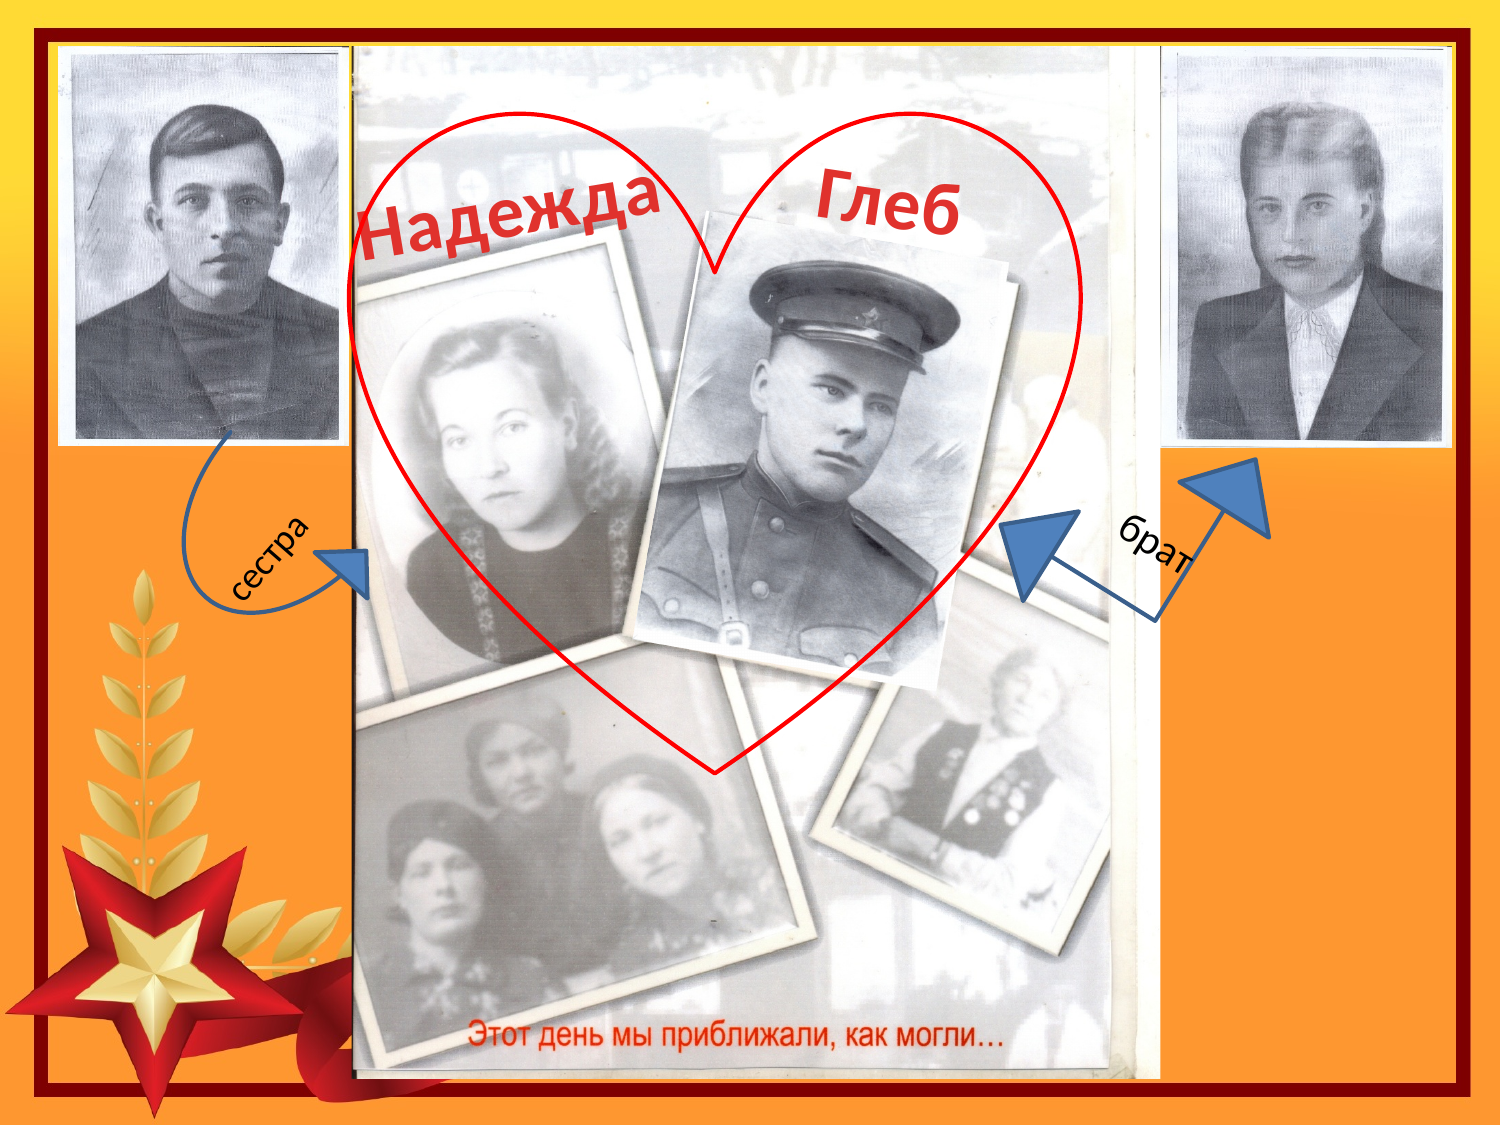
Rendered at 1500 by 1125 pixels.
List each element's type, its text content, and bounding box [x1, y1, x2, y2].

text_box брат [1165, 457, 1272, 609]
text_box сестра [181, 455, 346, 615]
picture [0, 0, 1500, 1125]
